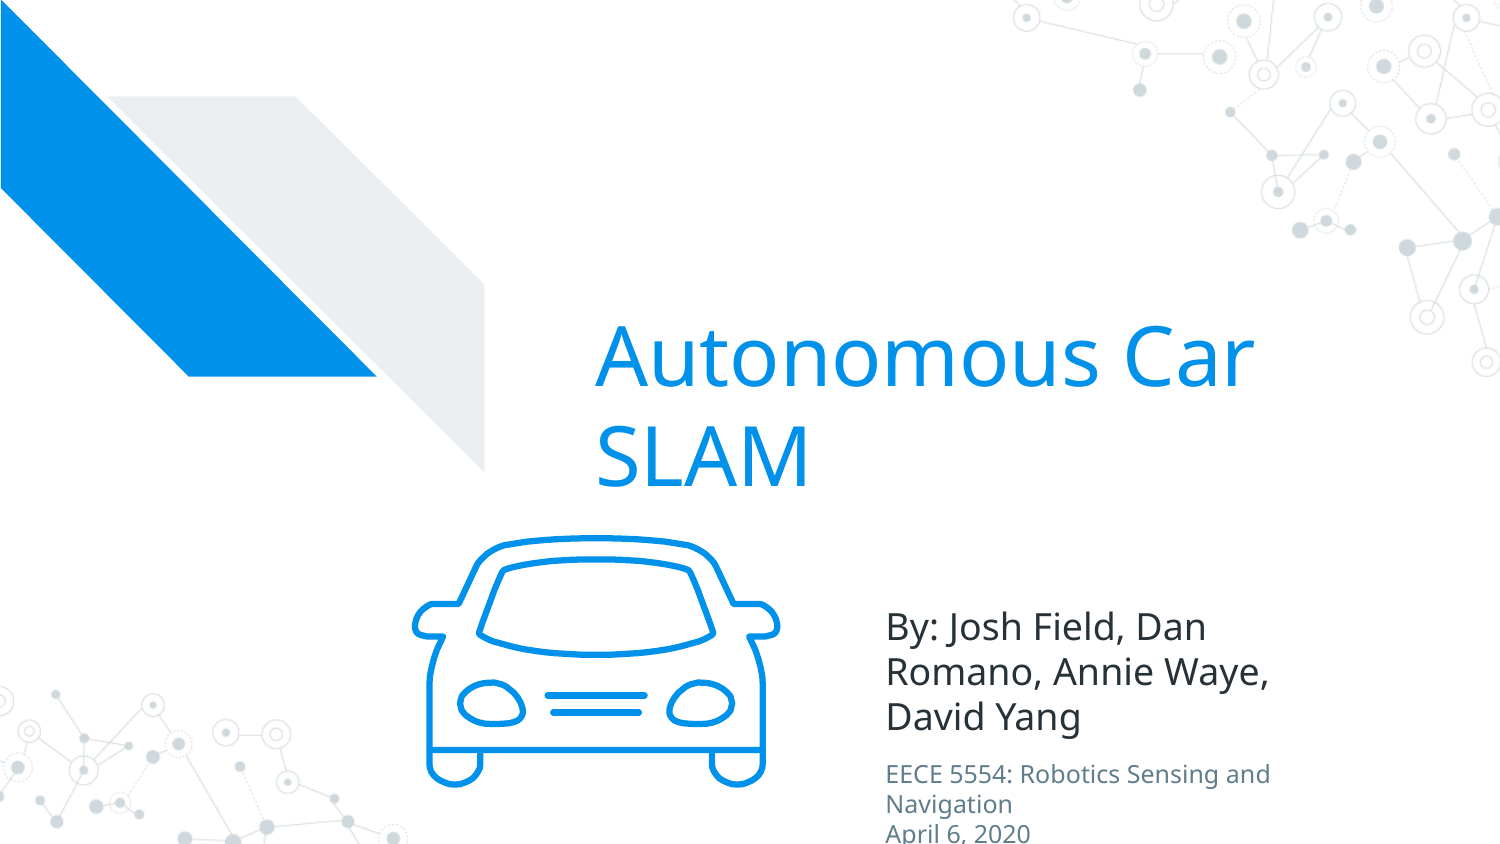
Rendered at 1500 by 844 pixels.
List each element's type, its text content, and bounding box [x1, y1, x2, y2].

subtitle By: Josh Field, Dan Romano, Annie Waye, David Yang EECE 5554: Robotics Sensing and Navigation April 6, 2020 [870, 588, 1373, 785]
title Autonomous Car SLAM [580, 258, 1404, 518]
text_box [414, 537, 778, 785]
picture [0, 0, 1500, 844]
